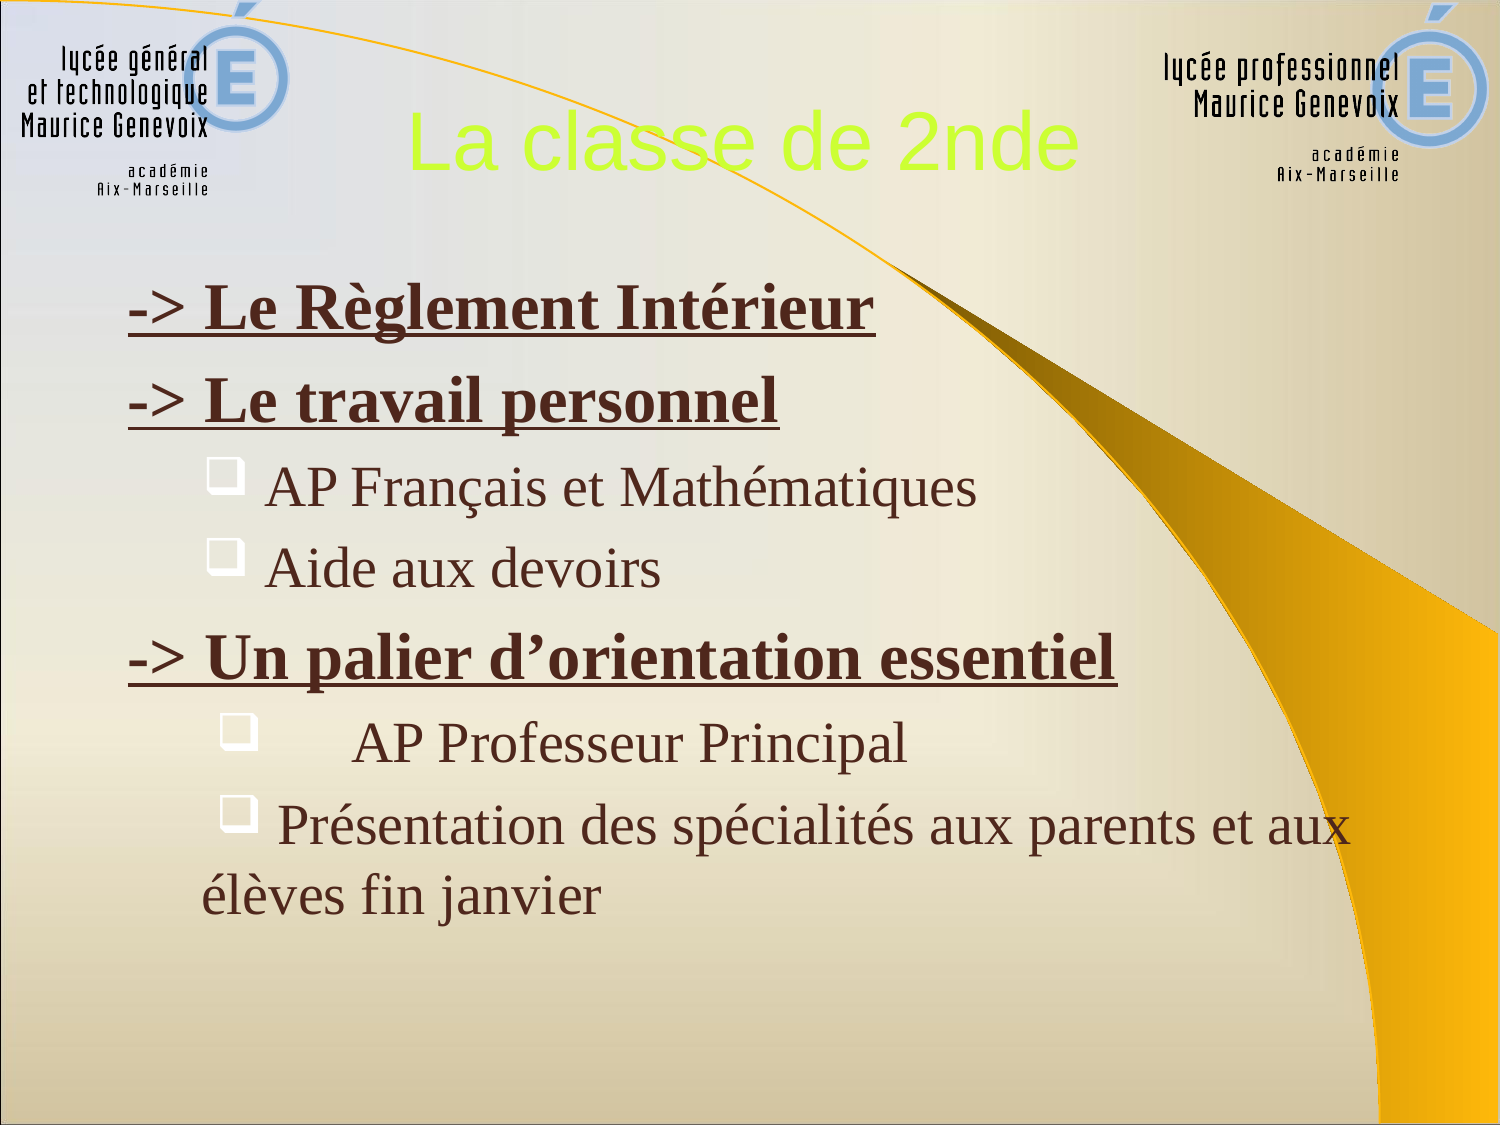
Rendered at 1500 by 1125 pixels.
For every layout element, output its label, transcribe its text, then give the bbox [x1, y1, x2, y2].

picture [0, 0, 1500, 1125]
list -> Le Règlement Intérieur -> Le travail personnel AP Français et Mathématiques Aide aux devoirs -> Un palier d’orientation essentiel AP Professeur Principal Présentation des spécialités aux parents et aux élèves fin janvier [112, 255, 1388, 1001]
title La classe de 2nde [182, 30, 1306, 244]
